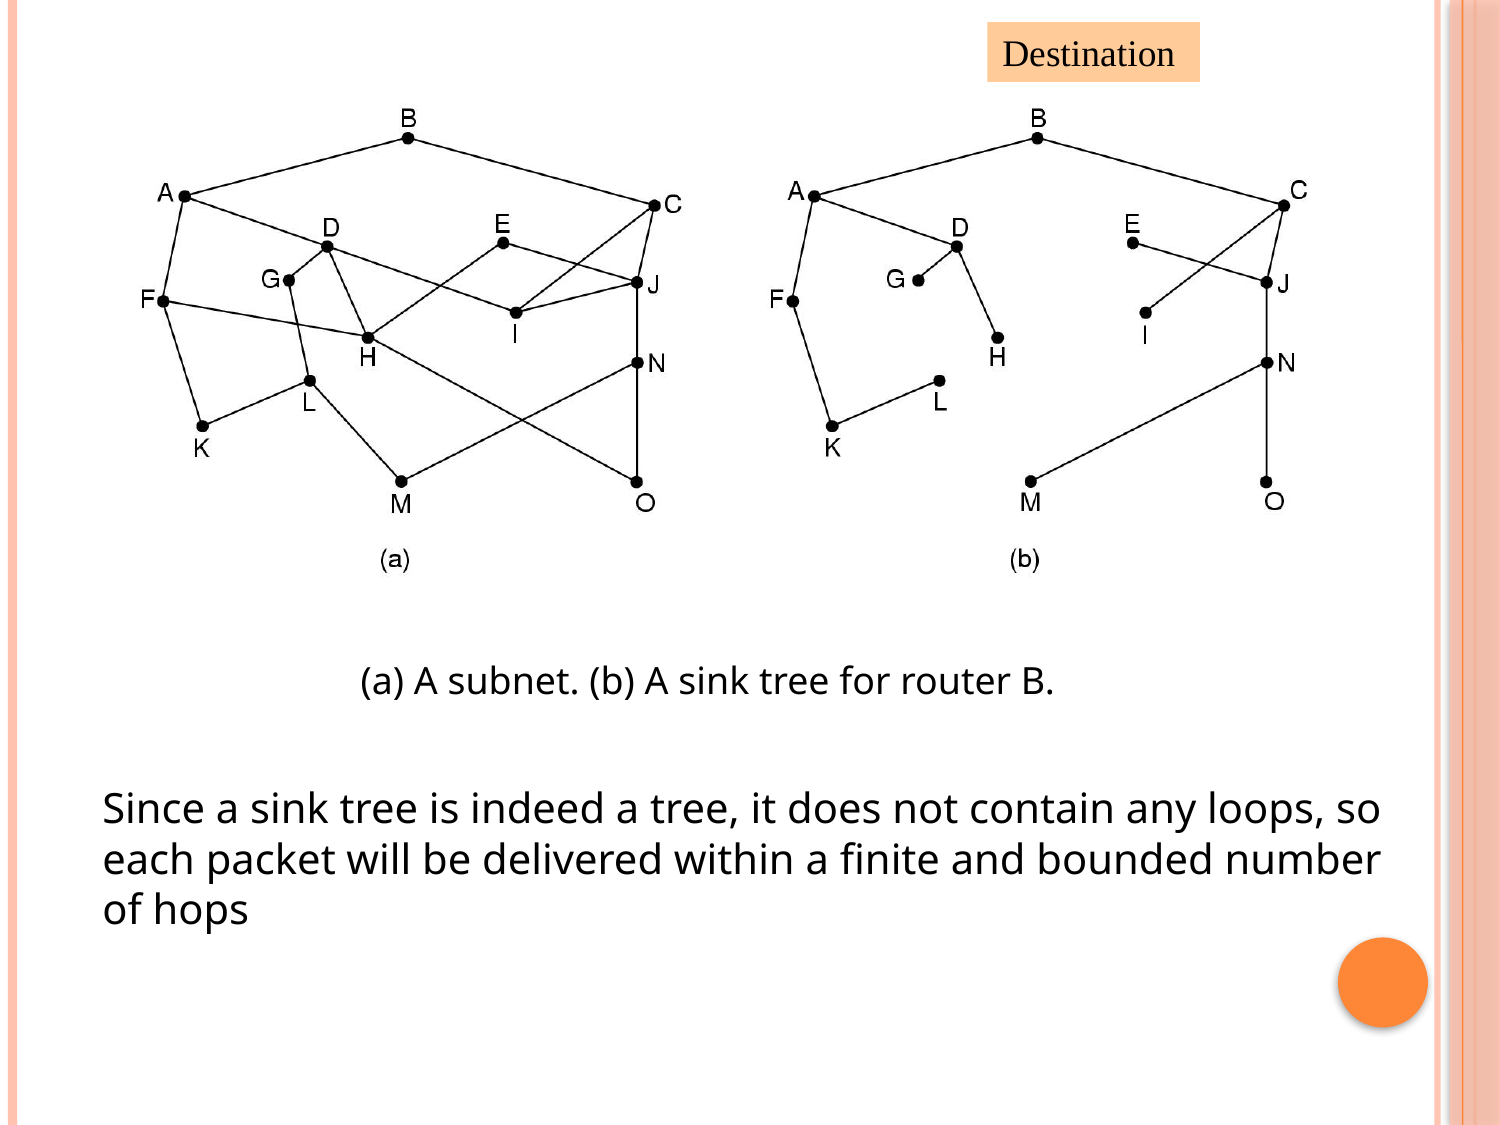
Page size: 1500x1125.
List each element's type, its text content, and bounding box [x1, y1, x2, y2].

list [111, 84, 1338, 588]
text_box (a) A subnet. (b) A sink tree for router B. [345, 649, 1071, 710]
text_box Since a sink tree is indeed a tree, it does not contain any loops, so each packet will be delivered within a finite and bounded number of hops [87, 774, 1400, 940]
text_box Destination [987, 22, 1200, 81]
